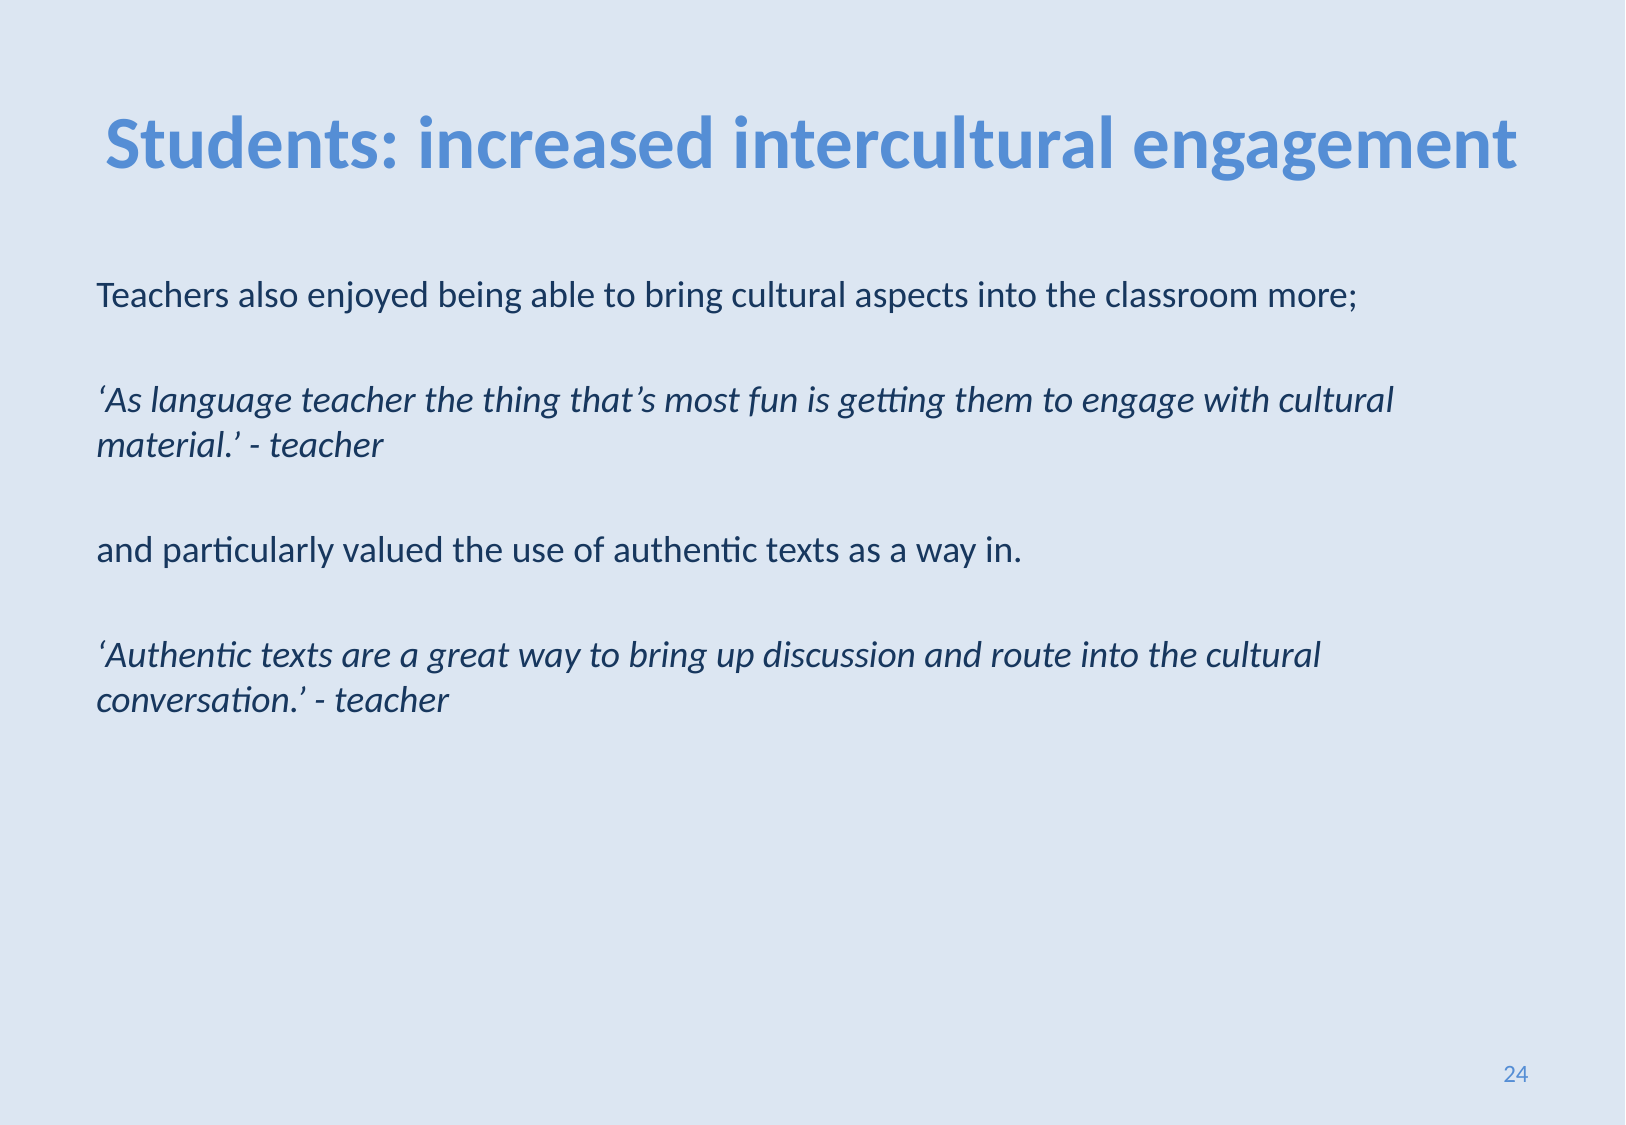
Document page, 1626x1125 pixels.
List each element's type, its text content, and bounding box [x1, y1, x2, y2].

list Teachers also enjoyed being able to bring cultural aspects into the classroom more; ‘As language teacher the thing that’s most fun is getting them to engage with cultural material.’ - teacher and particularly valued the use of authentic texts as a way in. ‘Authentic texts are a great way to bring up discussion and route into the cultural conversation.’ - teacher [81, 262, 1544, 1043]
slide_number 24 [1164, 1042, 1544, 1103]
title Students: increased intercultural engagement [81, 45, 1544, 233]
